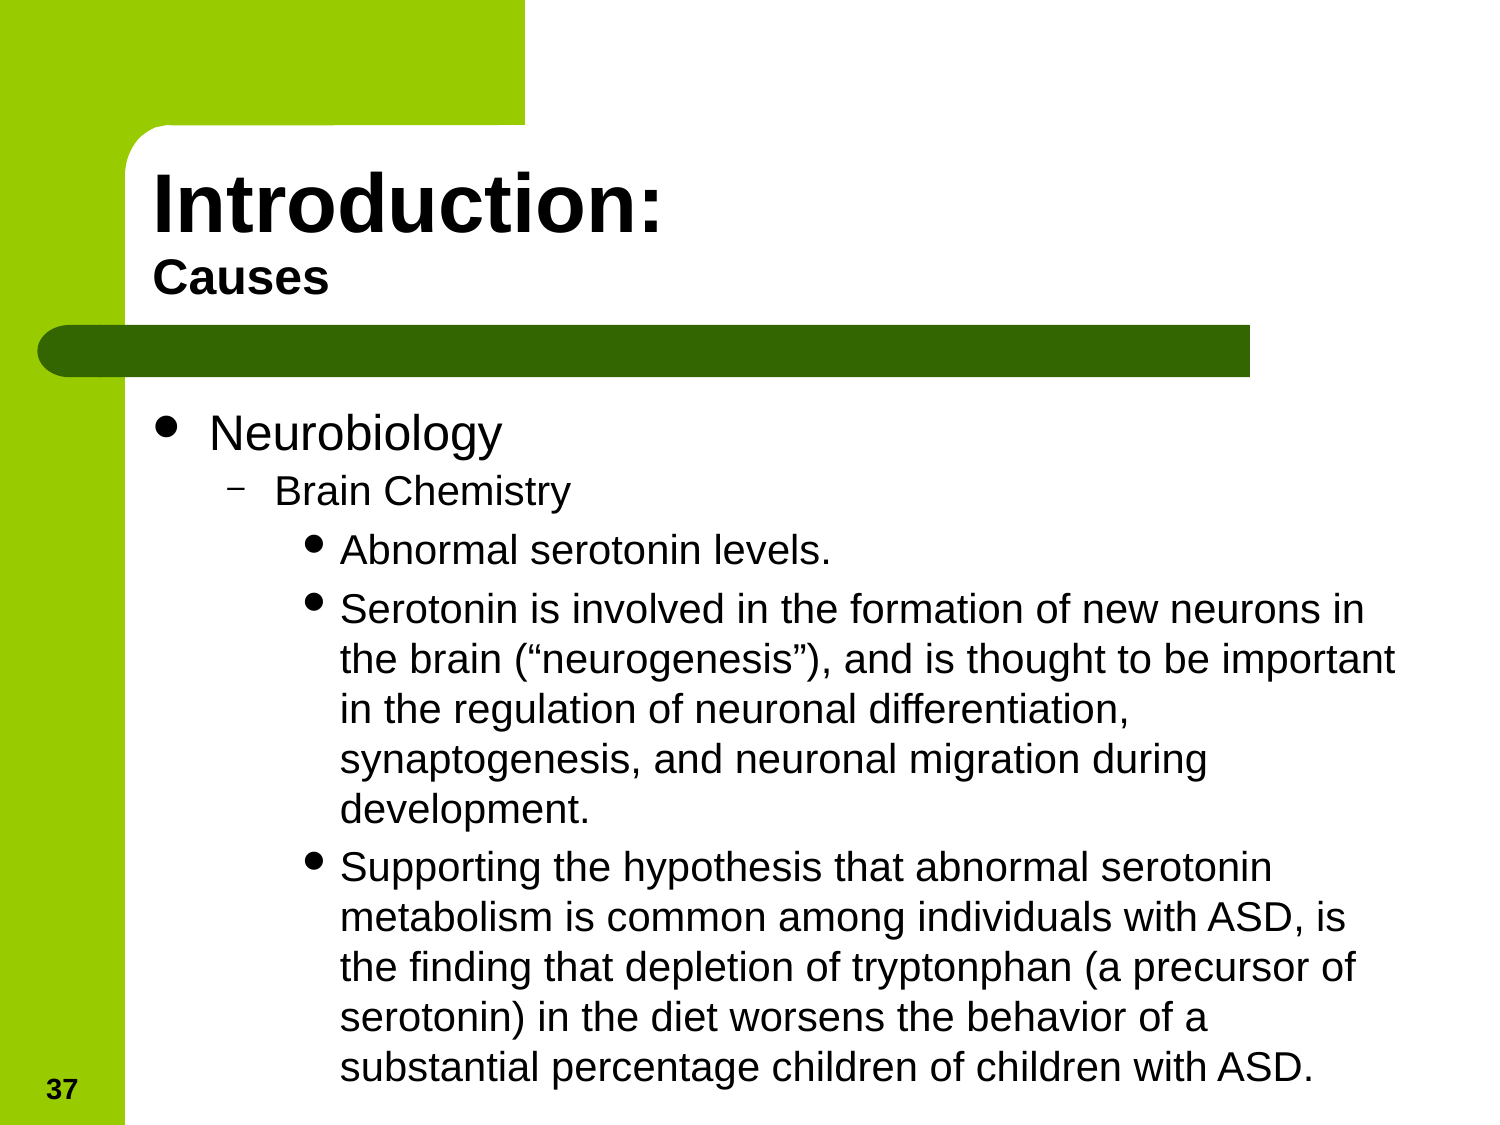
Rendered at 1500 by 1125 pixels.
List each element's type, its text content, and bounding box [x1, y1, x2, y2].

title Introduction: Causes [137, 124, 1438, 313]
list Neurobiology Brain Chemistry Abnormal serotonin levels. Serotonin is involved in the formation of new neurons in the brain (“neurogenesis”), and is thought to be important in the regulation of neuronal differentiation, synaptogenesis, and neuronal migration during development. Supporting the hypothesis that abnormal serotonin metabolism is common among individuals with ASD, is the finding that depletion of tryptonphan (a precursor of serotonin) in the diet worsens the behavior of a substantial percentage children of children with ASD. [137, 399, 1413, 1125]
slide_number 37 [0, 1032, 126, 1113]
